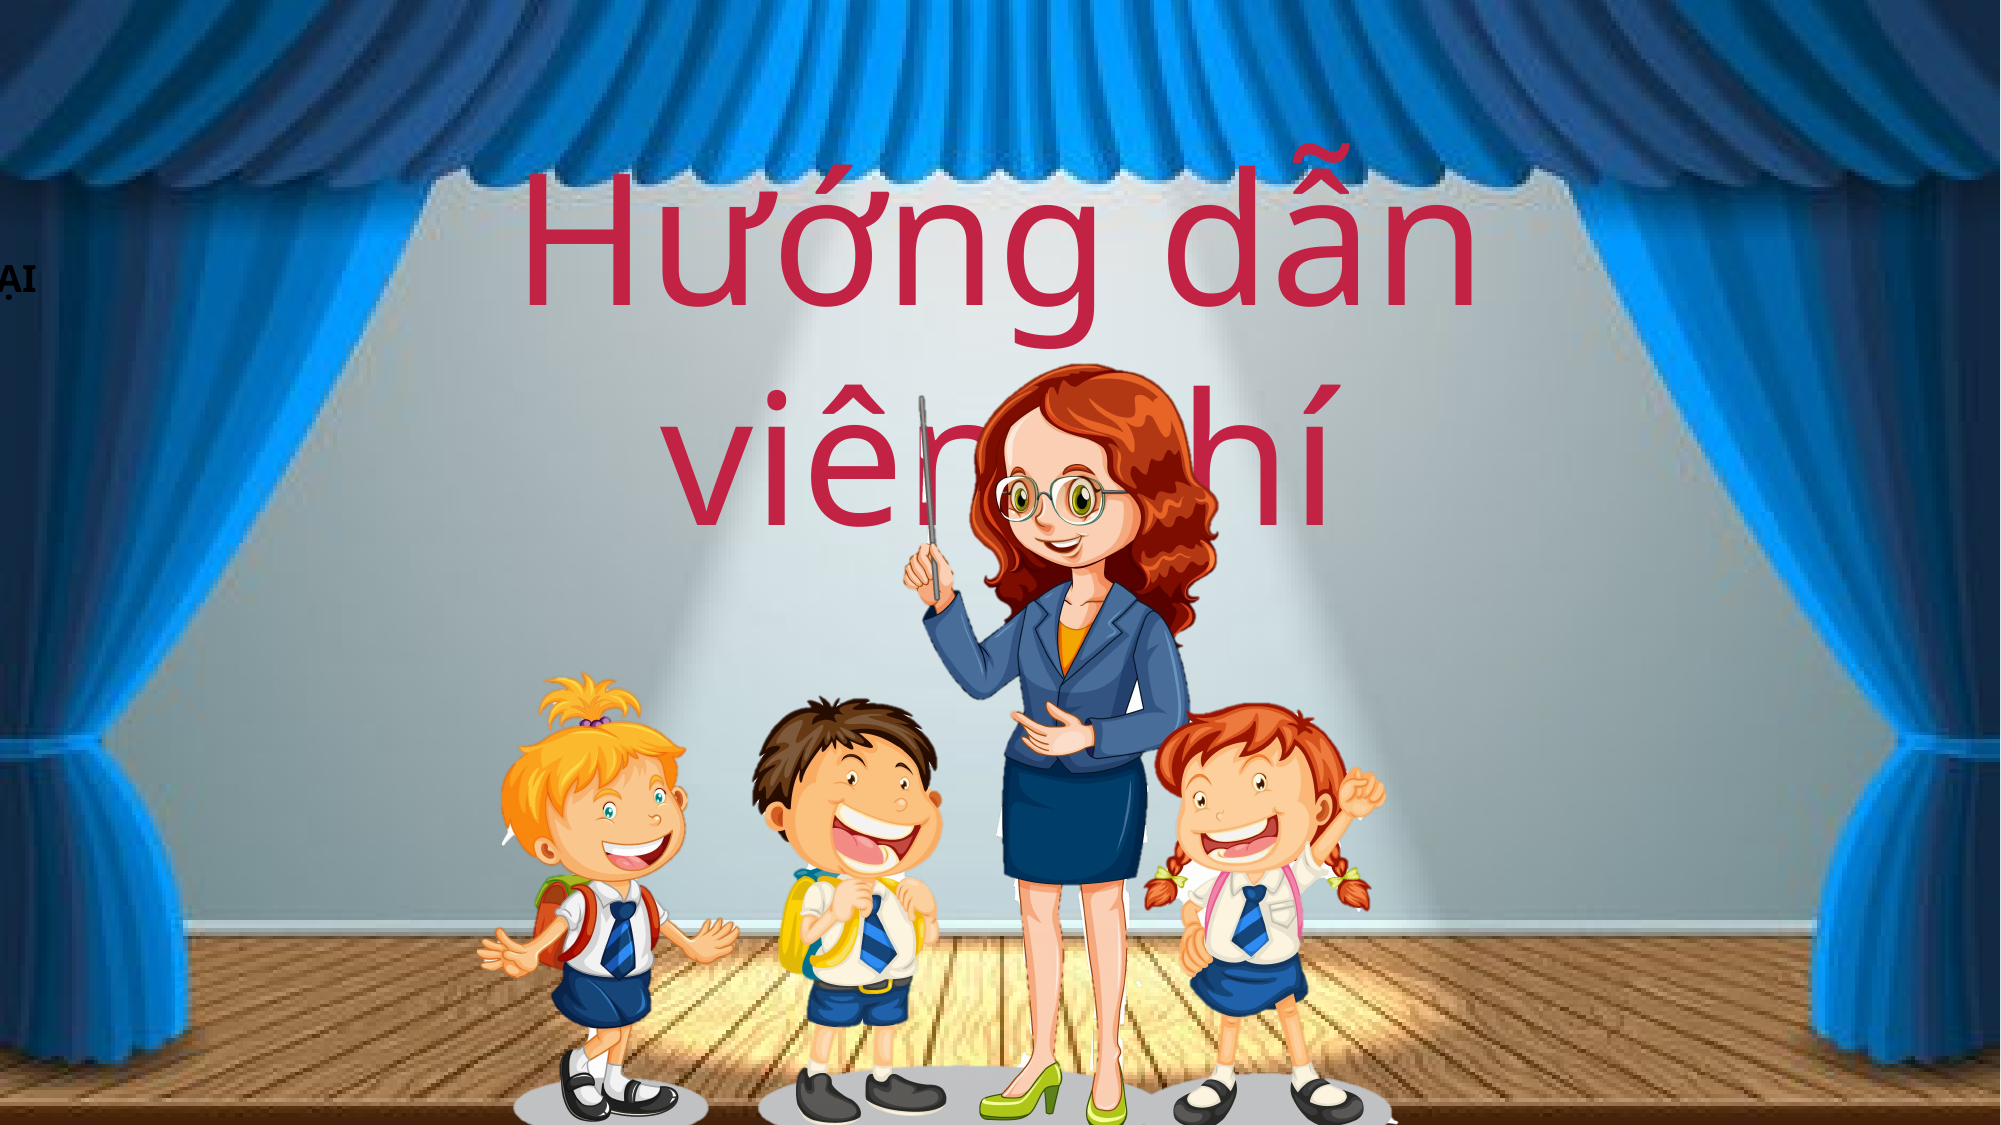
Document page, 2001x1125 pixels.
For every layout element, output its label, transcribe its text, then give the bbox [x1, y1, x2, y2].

picture [6, 271, 12, 281]
text_box Hướng dẫn viên nhí [425, 114, 1575, 570]
picture [0, 0, 2001, 1125]
